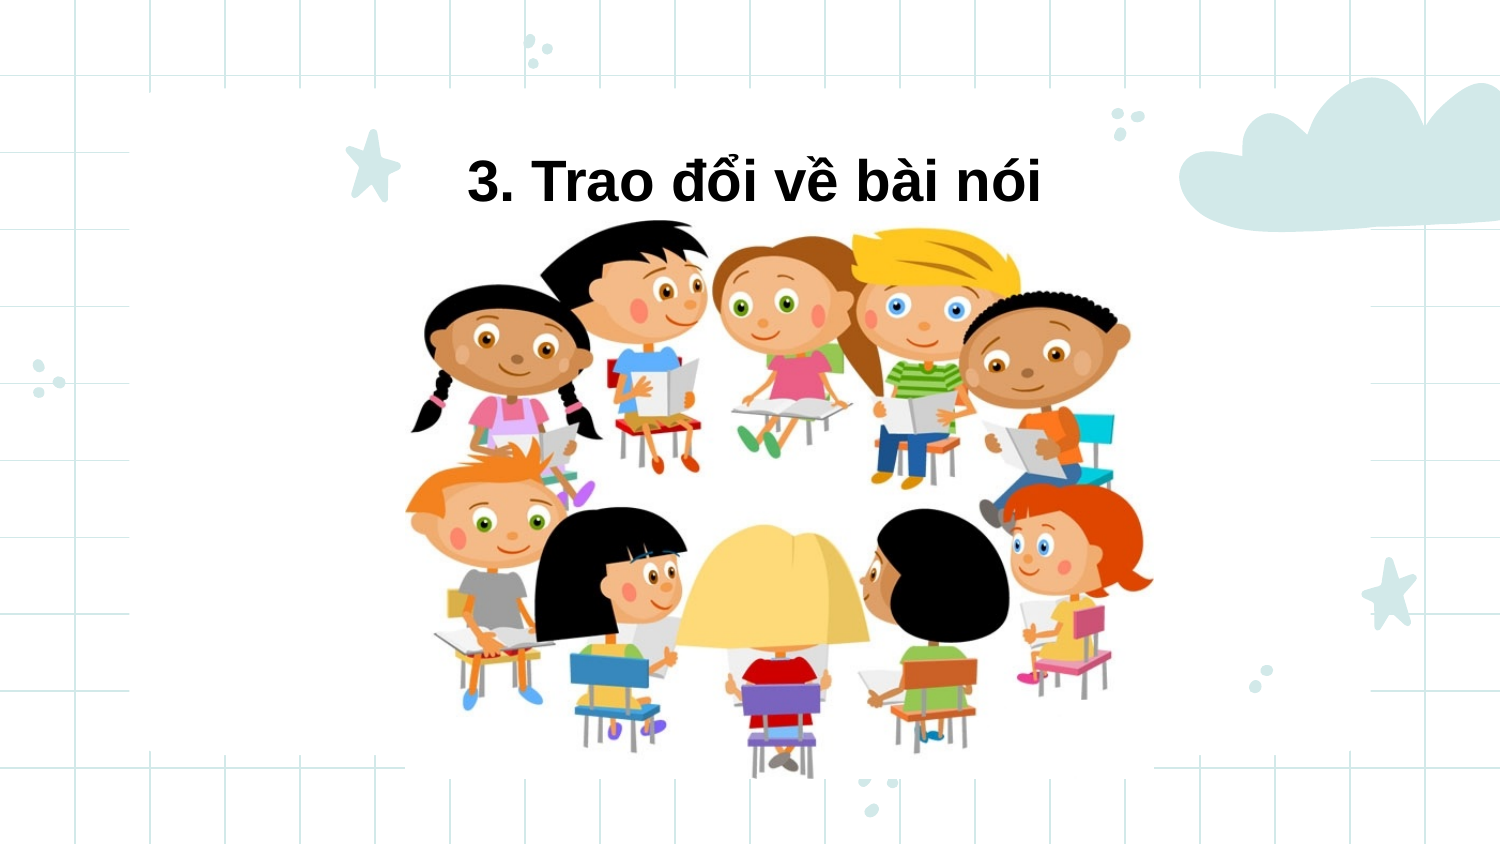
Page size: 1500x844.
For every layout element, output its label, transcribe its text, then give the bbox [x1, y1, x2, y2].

picture [405, 220, 1154, 779]
title 3. Trao đổi về bài nói [324, 91, 1059, 230]
